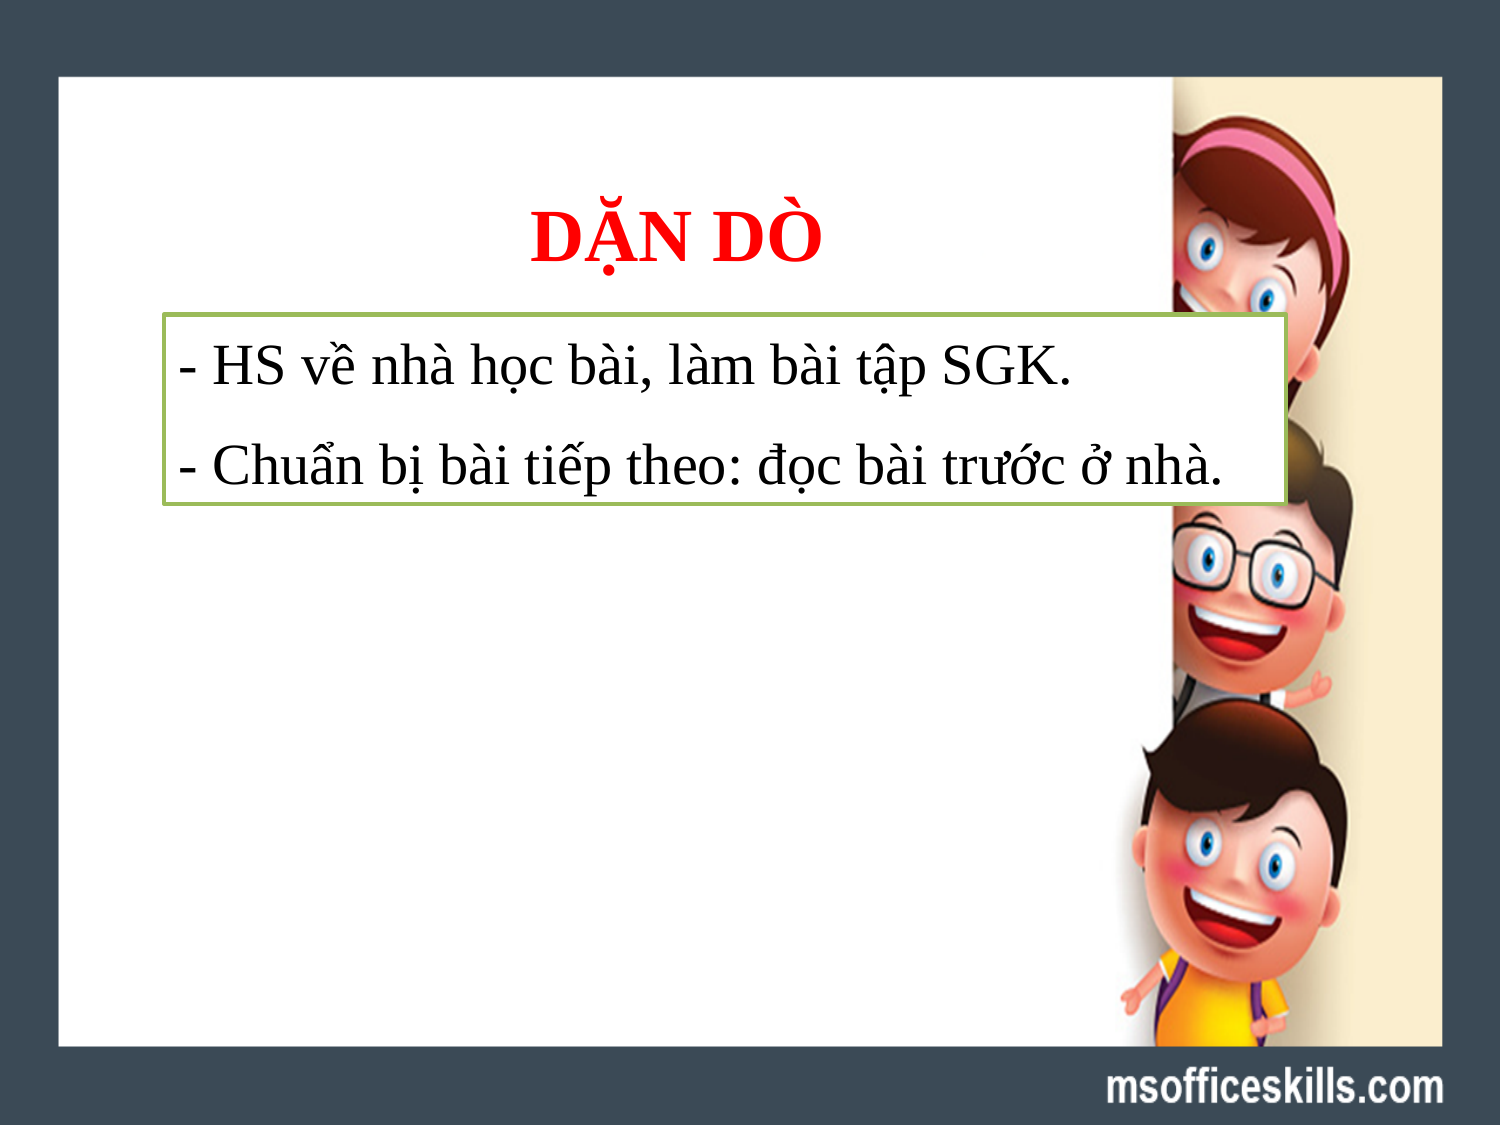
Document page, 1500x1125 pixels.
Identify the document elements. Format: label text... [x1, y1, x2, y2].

text_box DẶN DÒ [515, 172, 841, 284]
text_box - HS về nhà học bài, làm bài tập SGK. - Chuẩn bị bài tiếp theo: đọc bài trước ở nhà. [162, 312, 1288, 506]
picture [0, 0, 1500, 1125]
